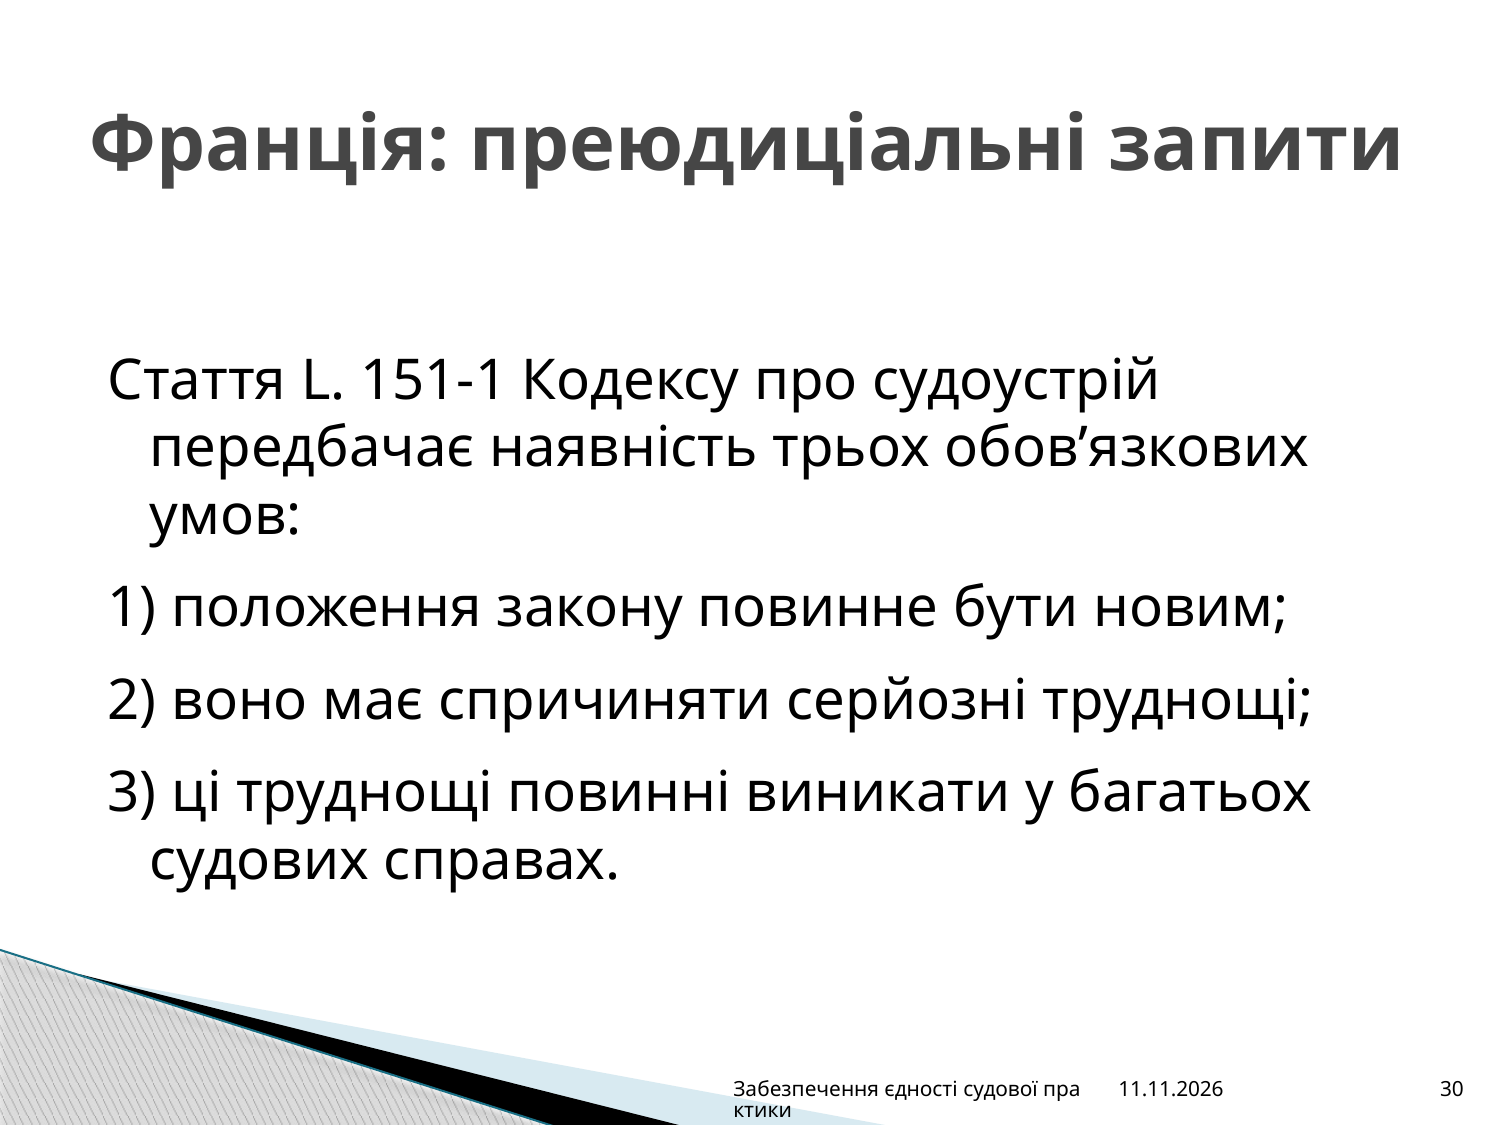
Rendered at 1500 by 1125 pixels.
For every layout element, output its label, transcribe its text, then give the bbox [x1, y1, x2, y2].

footer Забезпечення єдності судової практики [718, 1051, 1105, 1112]
title Франція: преюдиціальні запити [75, 45, 1425, 233]
slide_number 30 [1418, 1051, 1479, 1112]
list Стаття L. 151-1 Кодексу про судоустрій передбачає наявність трьох обов’язкових умов: 1) положення закону повинне бути новим; 2) воно має спричиняти серйозні труднощі; 3) ці труднощі повинні виникати у багатьох судових справах. [75, 243, 1425, 986]
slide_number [1105, 1051, 1418, 1112]
